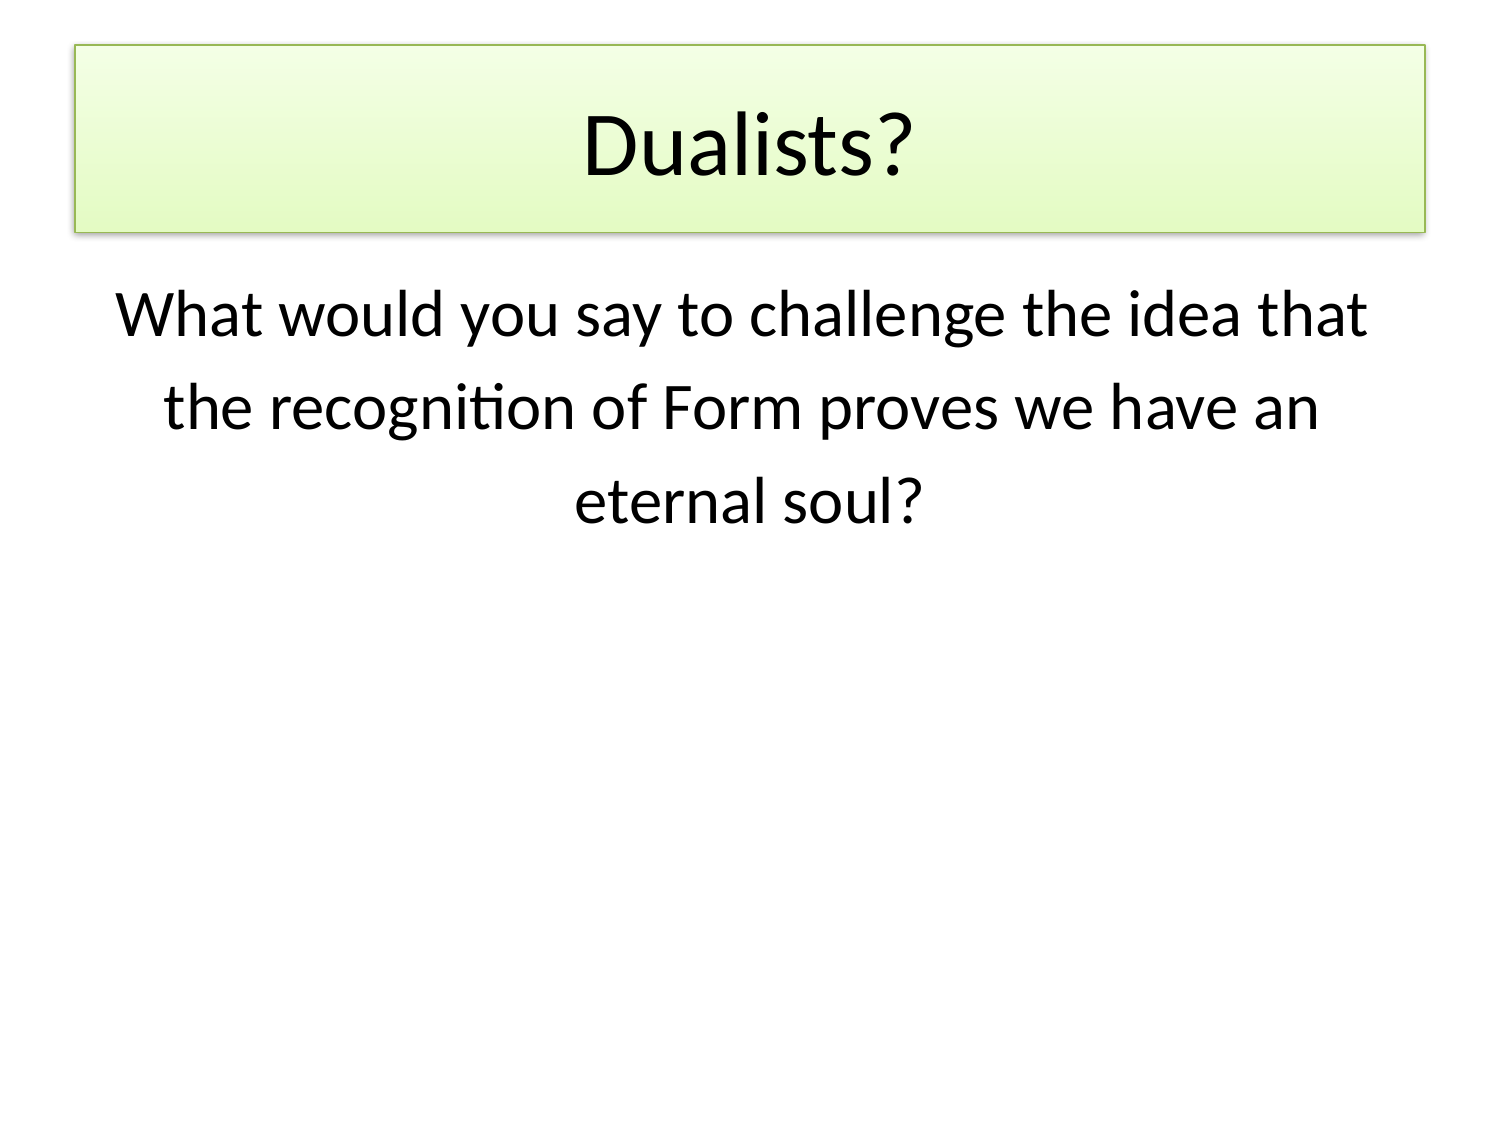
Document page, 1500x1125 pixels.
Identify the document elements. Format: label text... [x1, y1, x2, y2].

list What would you say to challenge the idea that the recognition of Form proves we have an eternal soul? [75, 262, 1425, 1005]
title Dualists? [74, 44, 1426, 233]
